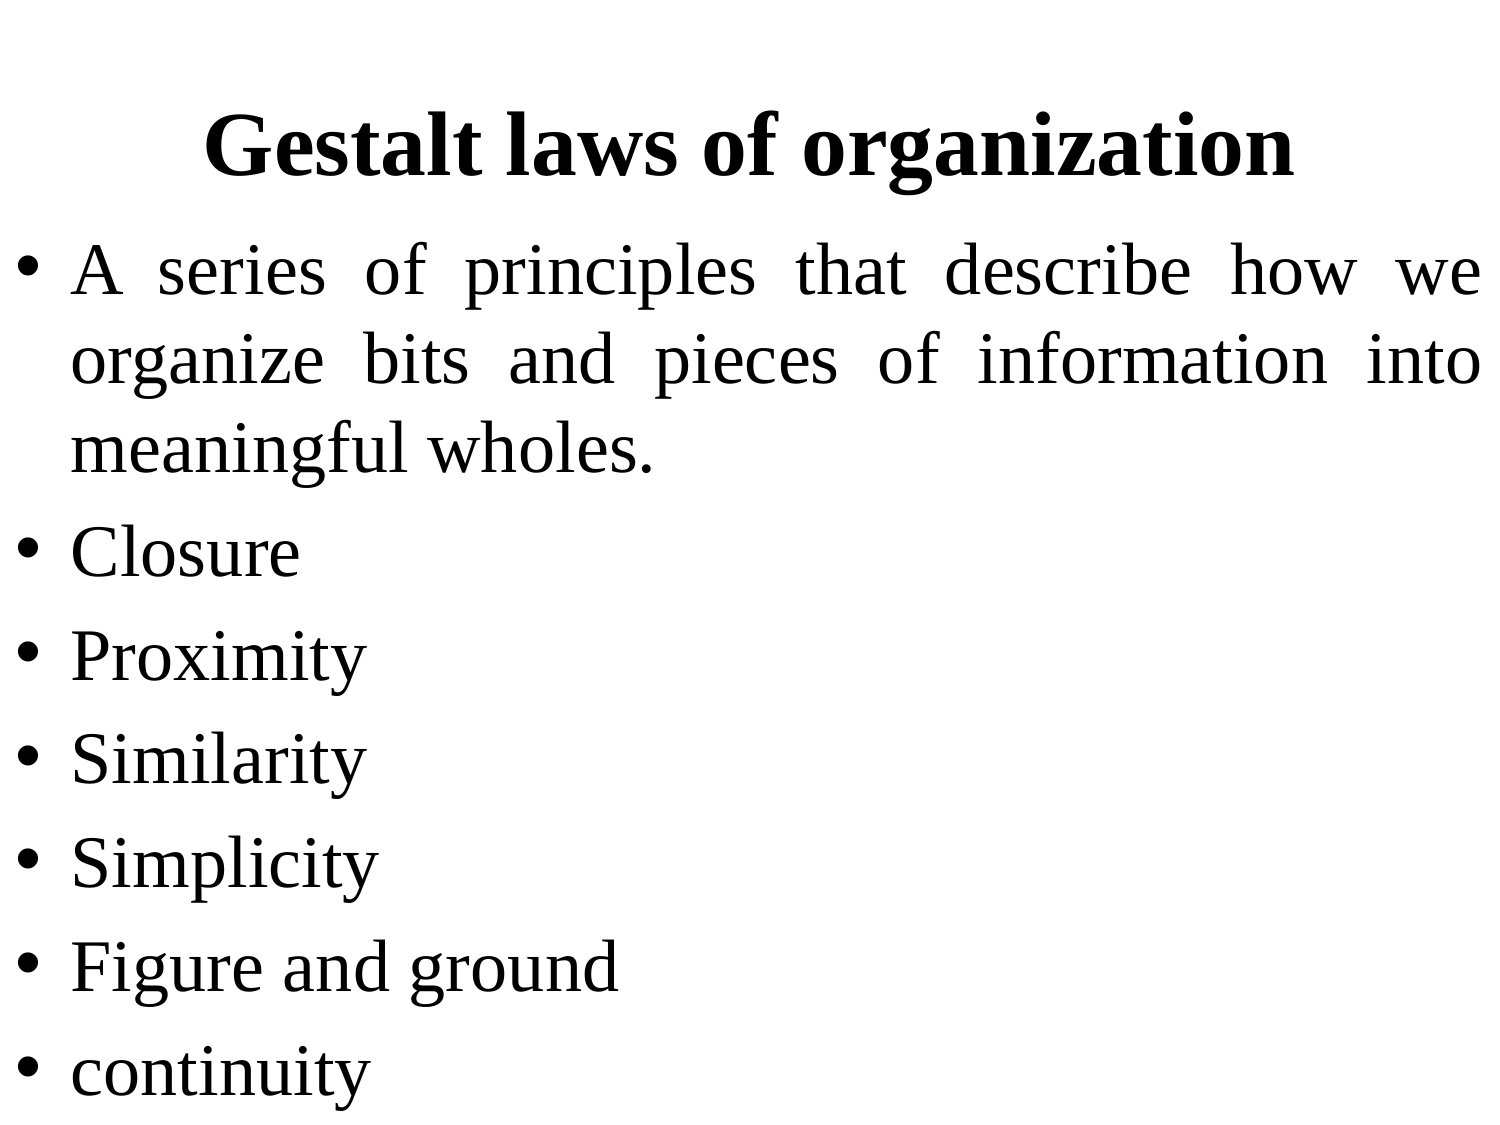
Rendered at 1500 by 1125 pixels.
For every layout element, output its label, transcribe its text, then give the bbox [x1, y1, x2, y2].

title Gestalt laws of organization [75, 45, 1425, 212]
list A series of principles that describe how we organize bits and pieces of information into meaningful wholes. Closure Proximity Similarity Simplicity Figure and ground continuity [0, 212, 1500, 1125]
